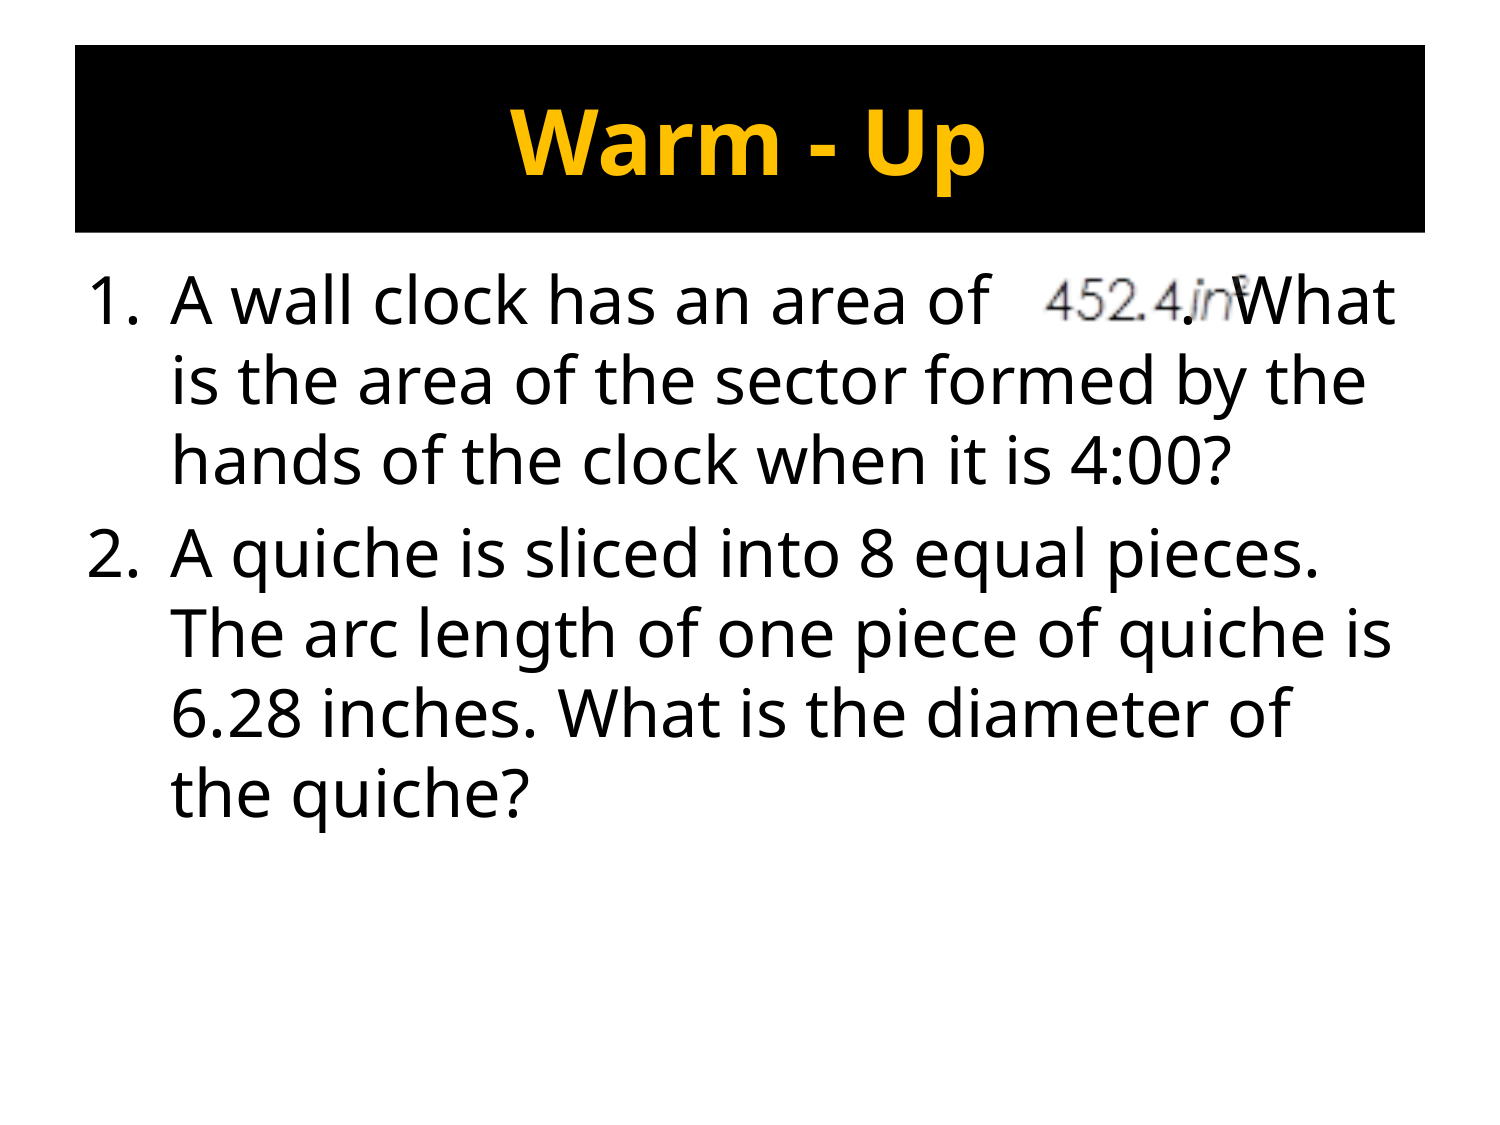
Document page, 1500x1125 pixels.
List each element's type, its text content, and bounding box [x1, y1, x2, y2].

picture [1037, 262, 1266, 351]
title Warm - Up [75, 45, 1425, 233]
list A wall clock has an area of . What is the area of the sector formed by the hands of the clock when it is 4:00? A quiche is sliced into 8 equal pieces. The arc length of one piece of quiche is 6.28 inches. What is the diameter of the quiche? [71, 249, 1422, 993]
